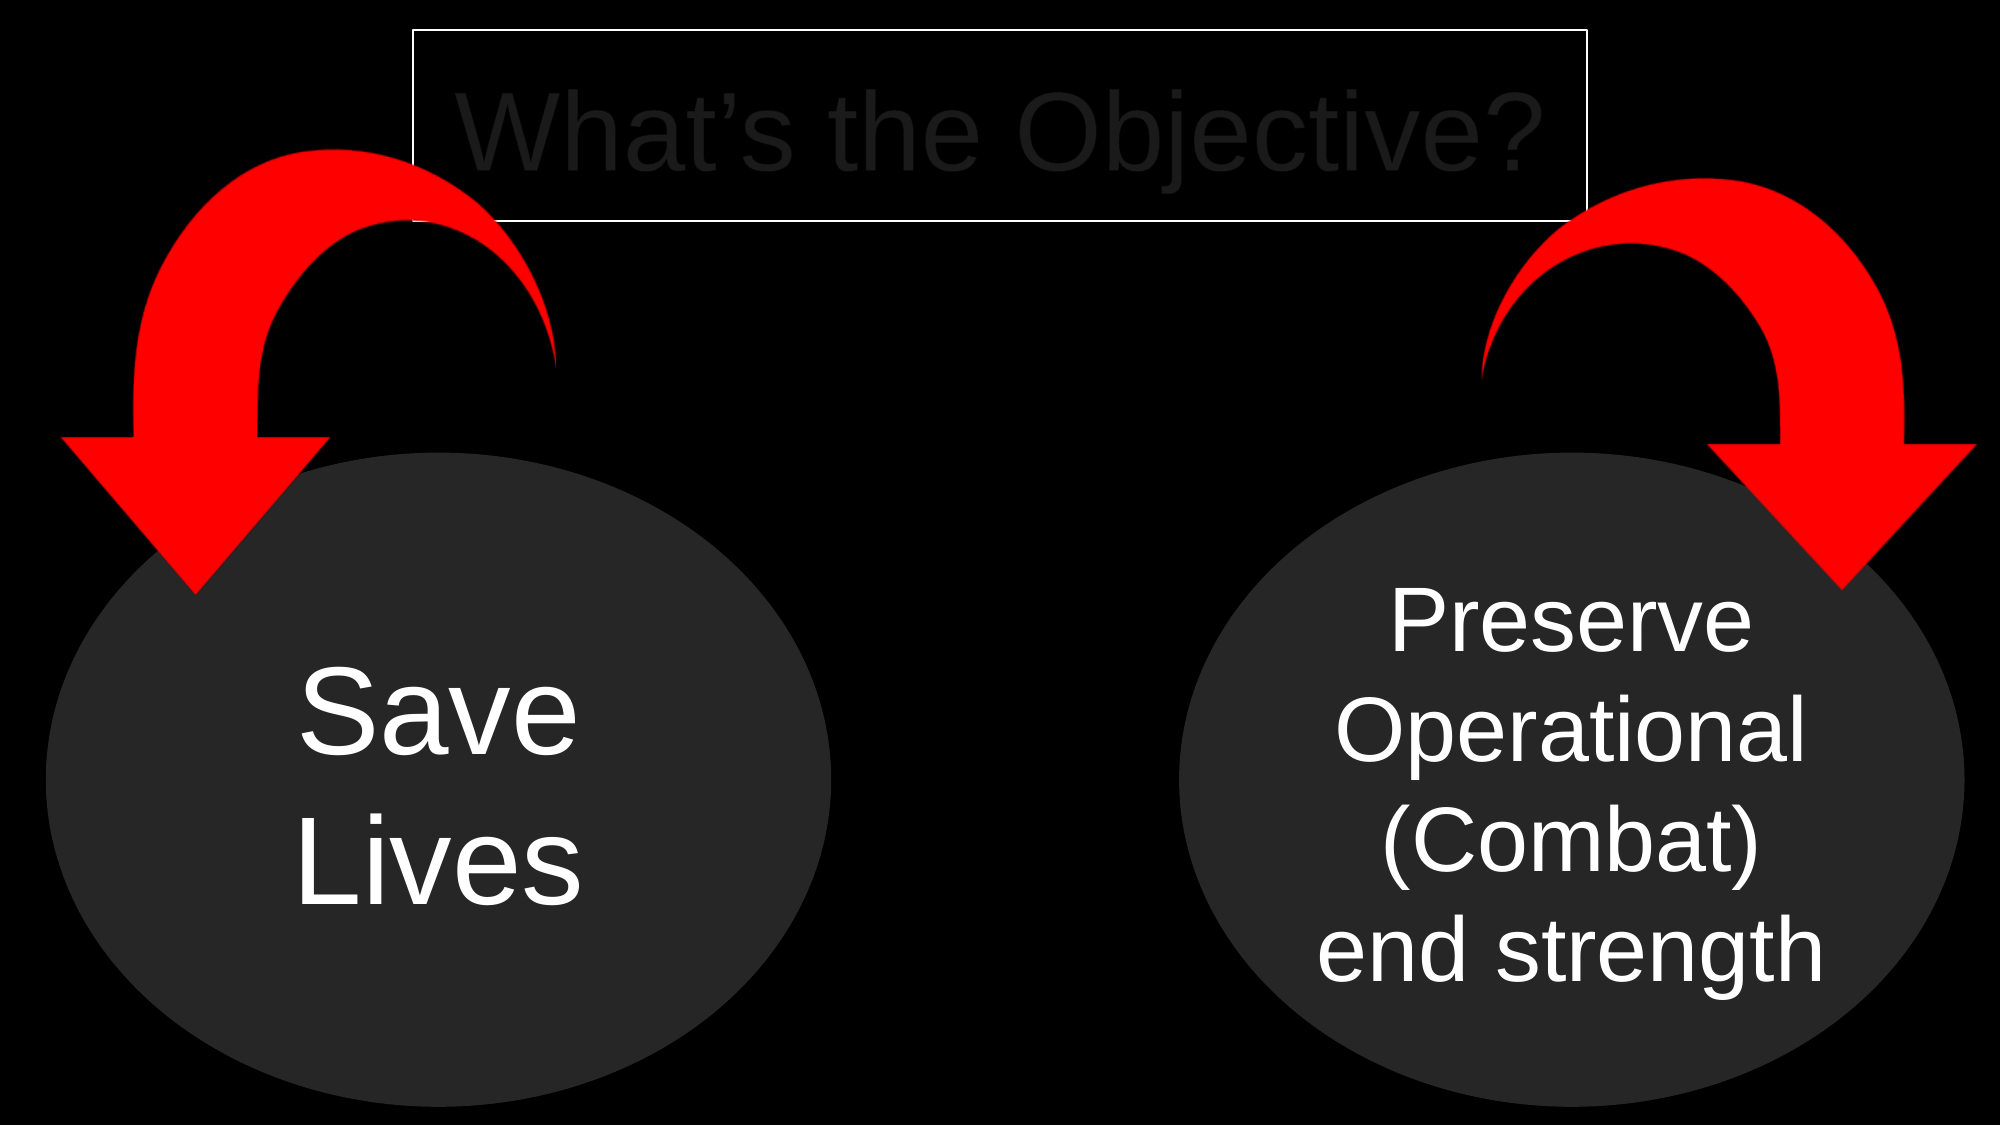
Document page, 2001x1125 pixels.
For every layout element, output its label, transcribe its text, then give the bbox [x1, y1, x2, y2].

text_box Save Lives [44, 475, 833, 1109]
picture [38, 68, 580, 701]
text_box Preserve Operational (Combat) end strength [1177, 467, 1966, 1109]
title What’s the Objective? [413, 30, 1587, 222]
picture [1459, 91, 2000, 677]
